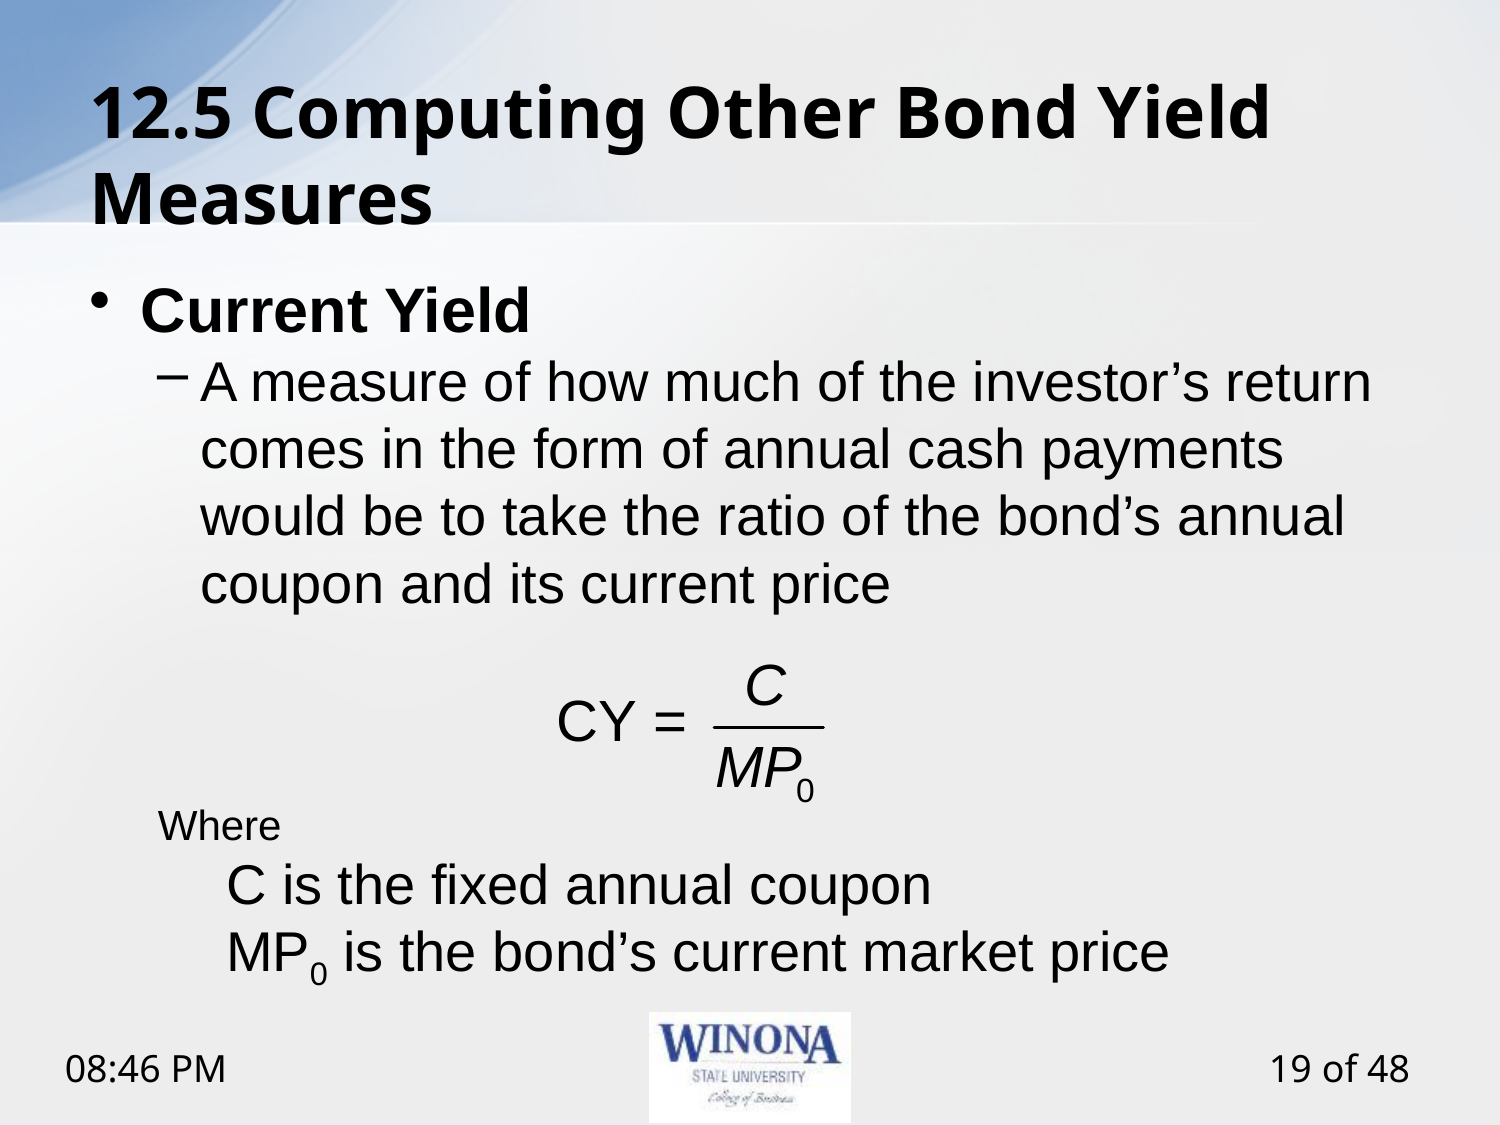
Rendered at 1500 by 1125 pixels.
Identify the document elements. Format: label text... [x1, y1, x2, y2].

list Current Yield A measure of how much of the investor’s return comes in the form of annual cash payments would be to take the ratio of the bond’s annual coupon and its current price Where C is the fixed annual coupon MP0 is the bond’s current market price [75, 262, 1425, 1005]
title 12.5 Computing Other Bond Yield Measures [75, 58, 1425, 247]
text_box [549, 649, 837, 816]
picture [0, 0, 1500, 1125]
